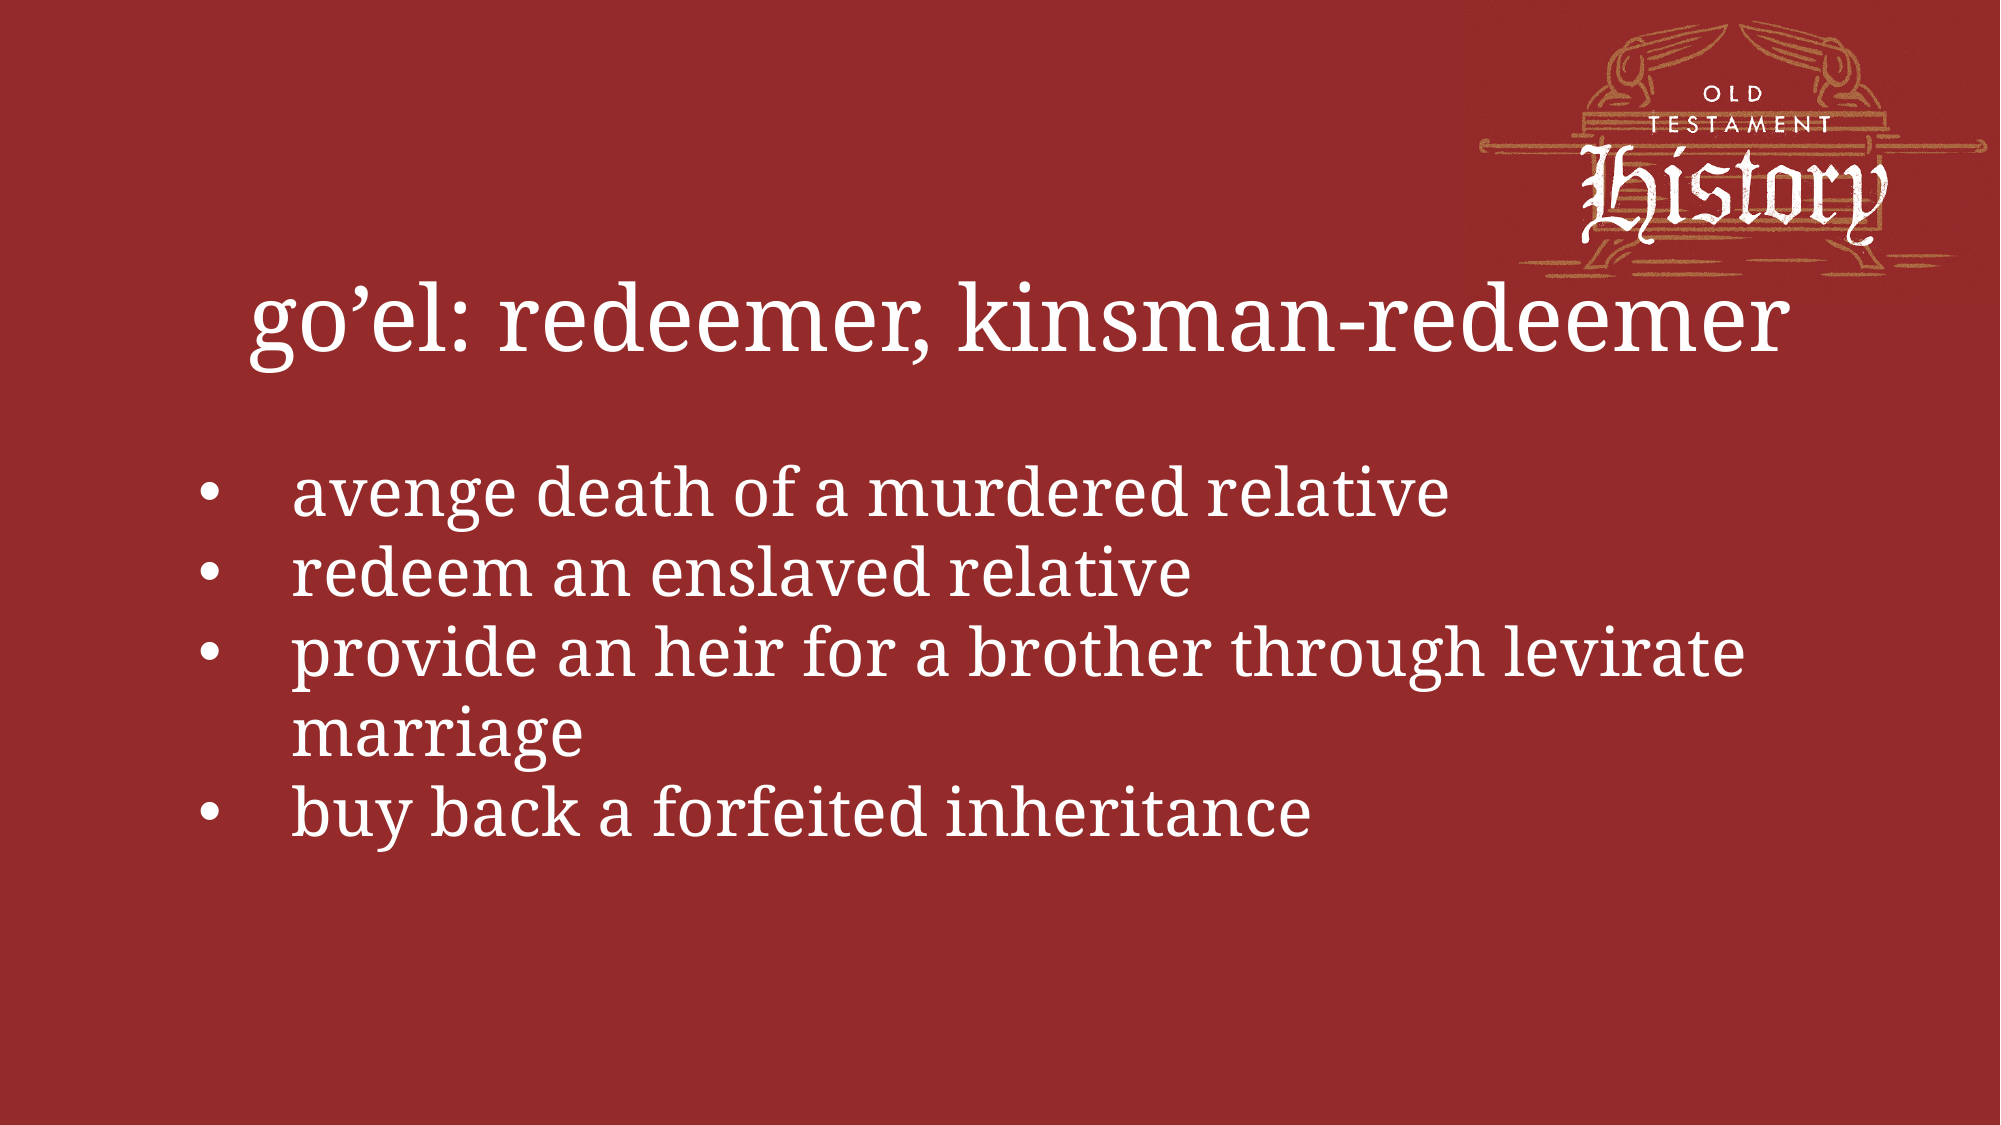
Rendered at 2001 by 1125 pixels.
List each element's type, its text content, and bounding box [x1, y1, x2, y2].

text_box go’el: redeemer, kinsman-redeemer avenge death of a murdered relative redeem an enslaved relative provide an heir for a brother through levirate marriage buy back a forfeited inheritance [183, 252, 1859, 968]
picture [1464, 0, 2000, 302]
